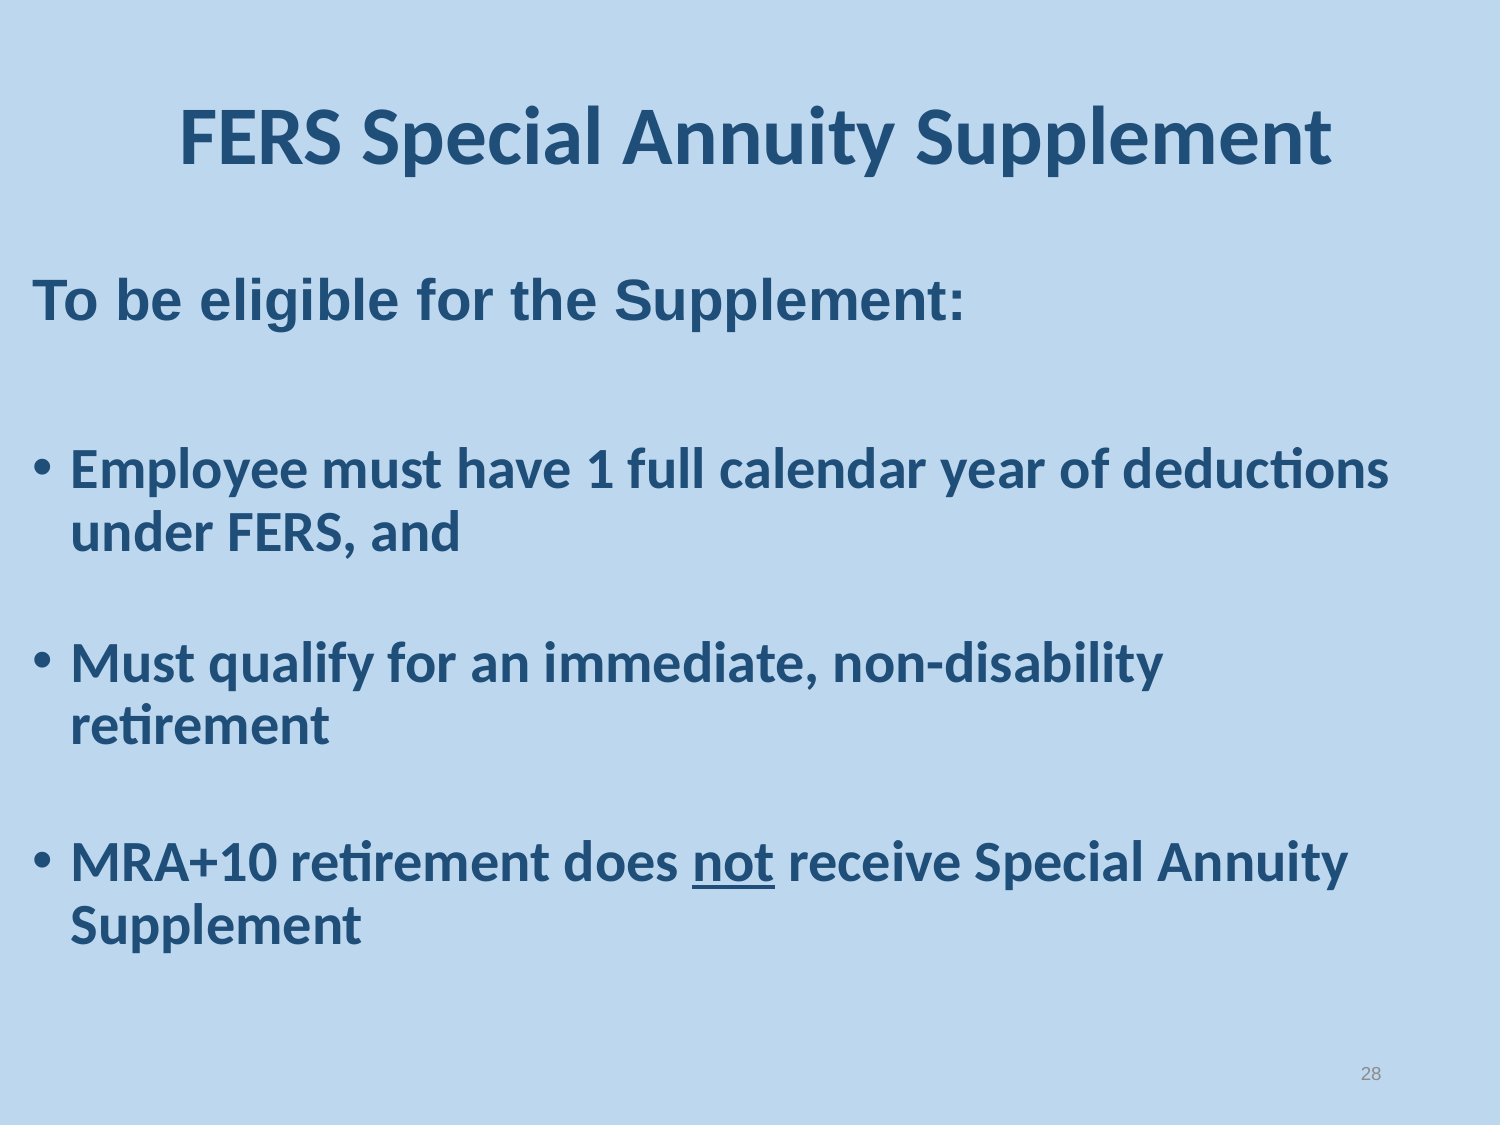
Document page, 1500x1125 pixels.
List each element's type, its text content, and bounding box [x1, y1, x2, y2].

list To be eligible for the Supplement: Employee must have 1 full calendar year of deductions under FERS, and Must qualify for an immediate, non-disability retirement MRA+10 retirement does not receive Special Annuity Supplement [17, 262, 1445, 1125]
slide_number 28 [1059, 1042, 1397, 1103]
title FERS Special Annuity Supplement [150, 75, 1364, 200]
